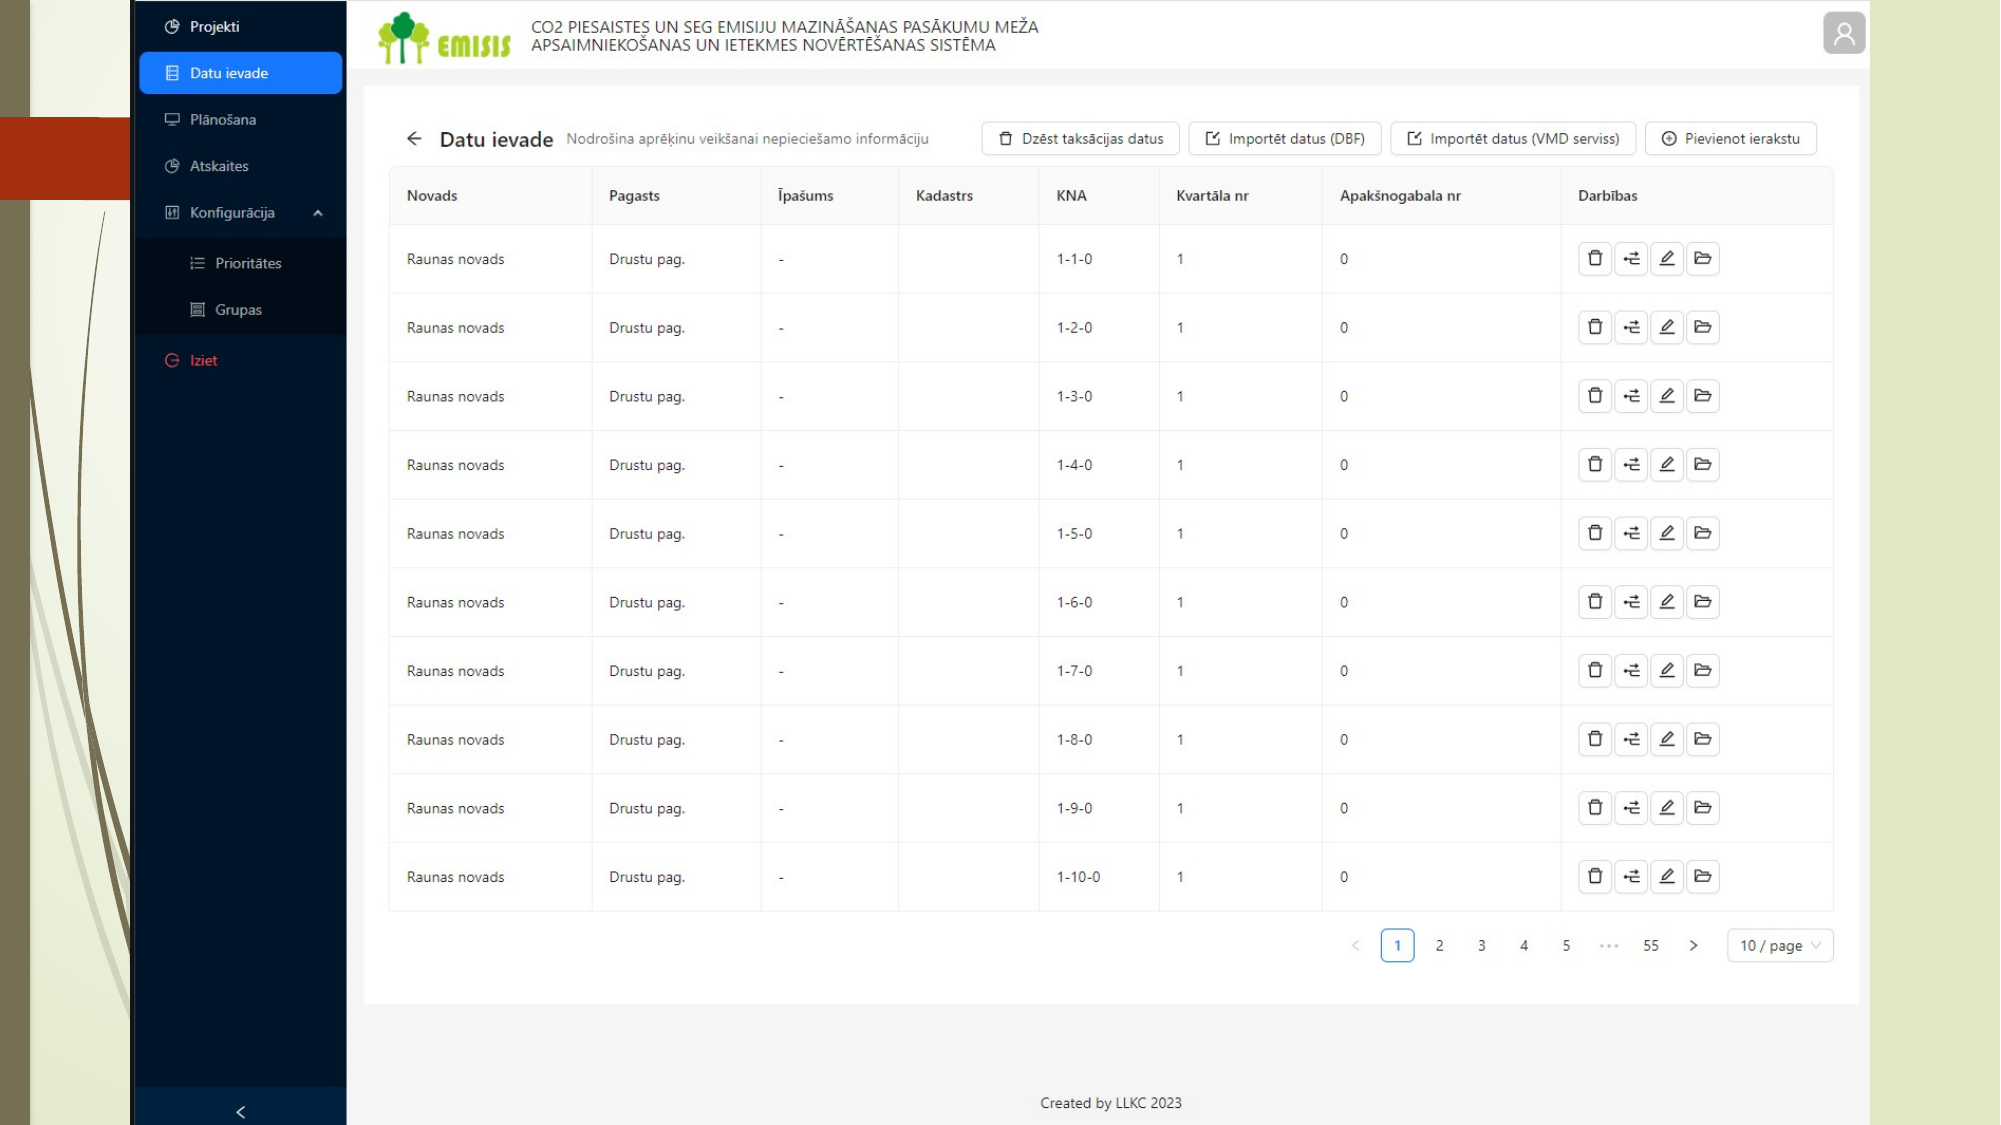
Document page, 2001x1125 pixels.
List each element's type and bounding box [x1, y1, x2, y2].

picture [130, 0, 1870, 1125]
